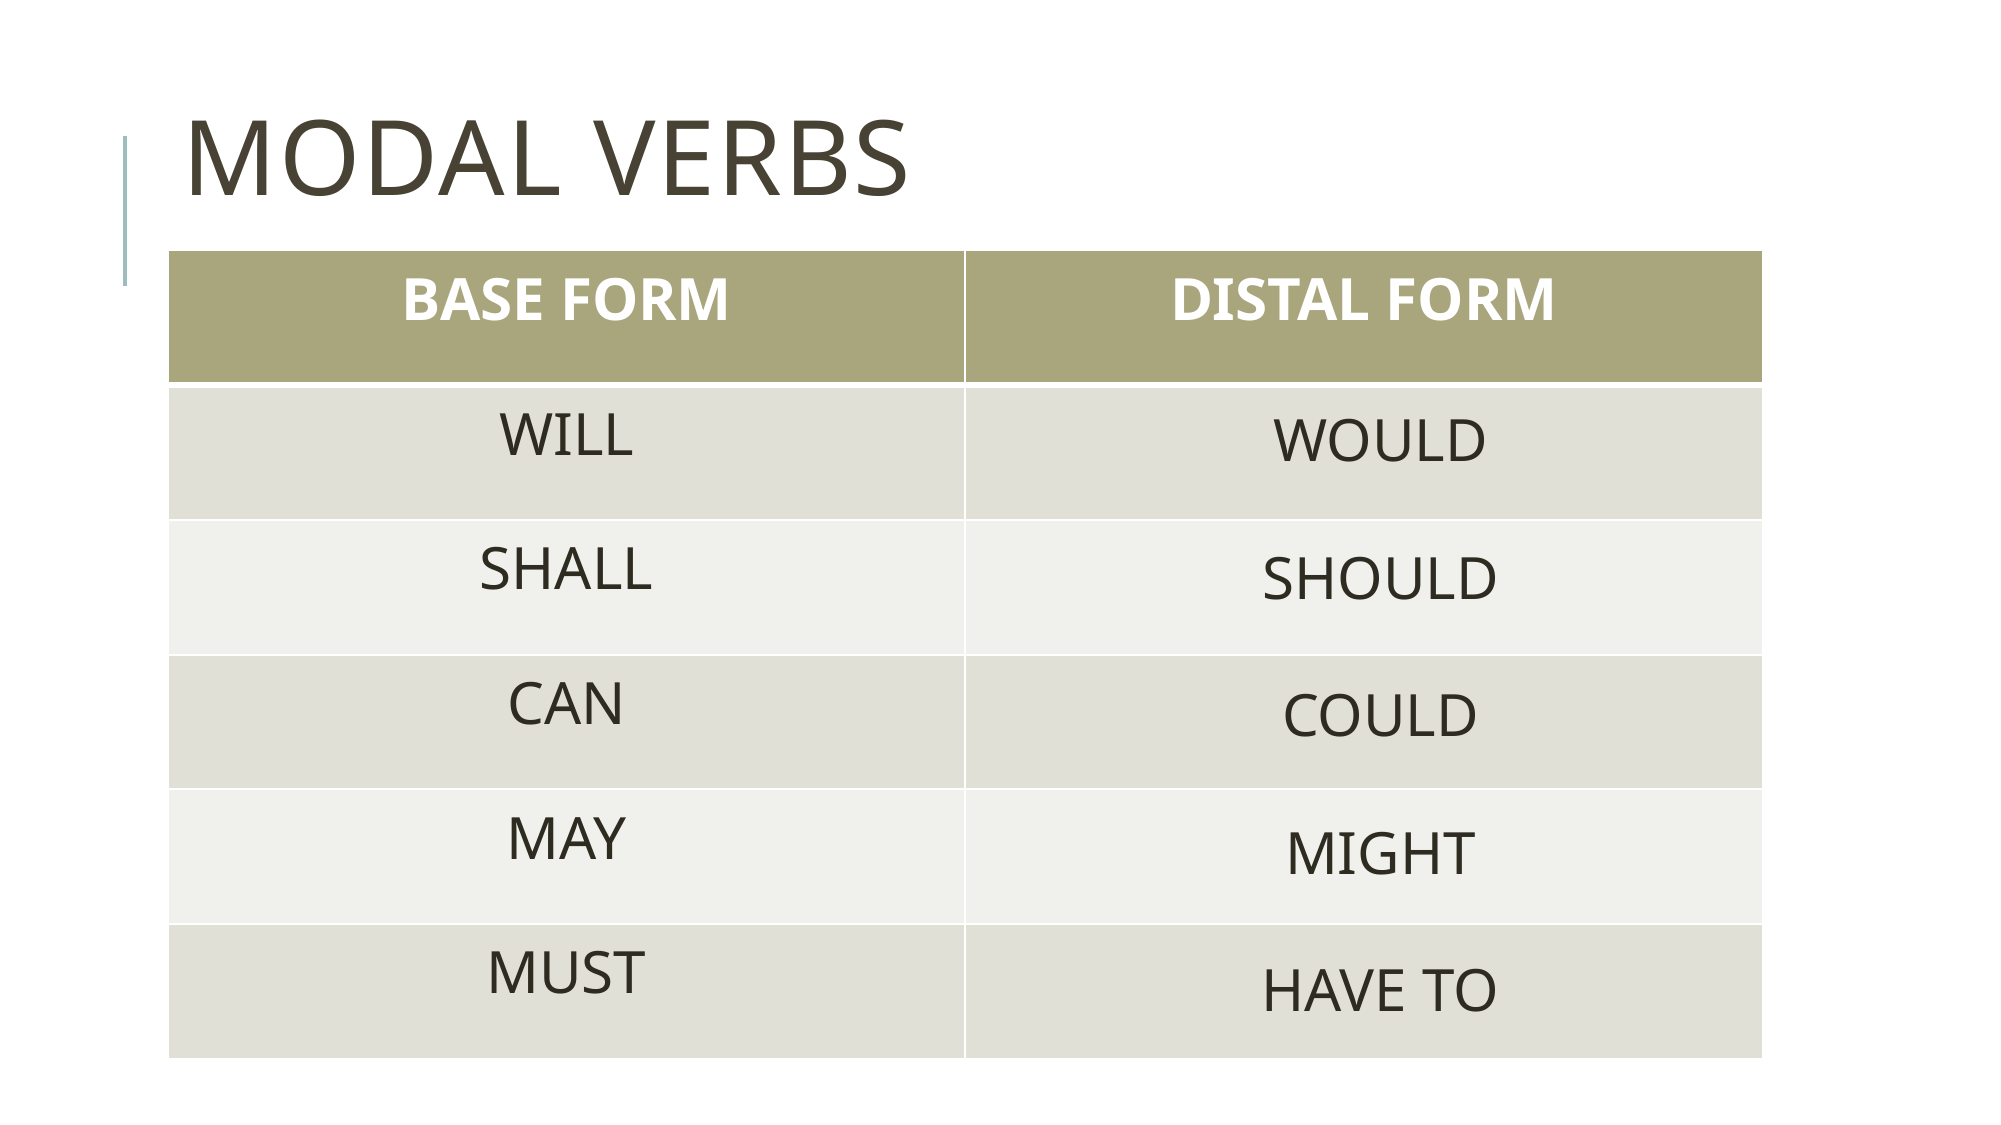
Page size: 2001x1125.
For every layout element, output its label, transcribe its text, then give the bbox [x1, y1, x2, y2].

table_cell [966, 790, 1762, 923]
text_box WOULD [1106, 396, 1655, 481]
table_header DISTAL FORM [966, 251, 1762, 382]
table_header BASE FORM [169, 251, 964, 382]
table_cell [966, 656, 1762, 788]
text_box COULD [1106, 671, 1655, 756]
table_cell WILL [169, 388, 964, 519]
table_cell CAN [169, 656, 964, 788]
title Modal verbs [168, 42, 1763, 250]
table_cell MUST [169, 925, 964, 1058]
table_cell [966, 925, 1762, 1058]
table_cell SHALL [169, 521, 964, 654]
table_cell MAY [169, 790, 964, 923]
text_box SHOULD [1106, 533, 1655, 619]
table_cell [966, 388, 1762, 519]
text_box MIGHT [1106, 808, 1655, 894]
text_box HAVE TO [1106, 946, 1655, 1031]
table_cell [966, 521, 1762, 654]
